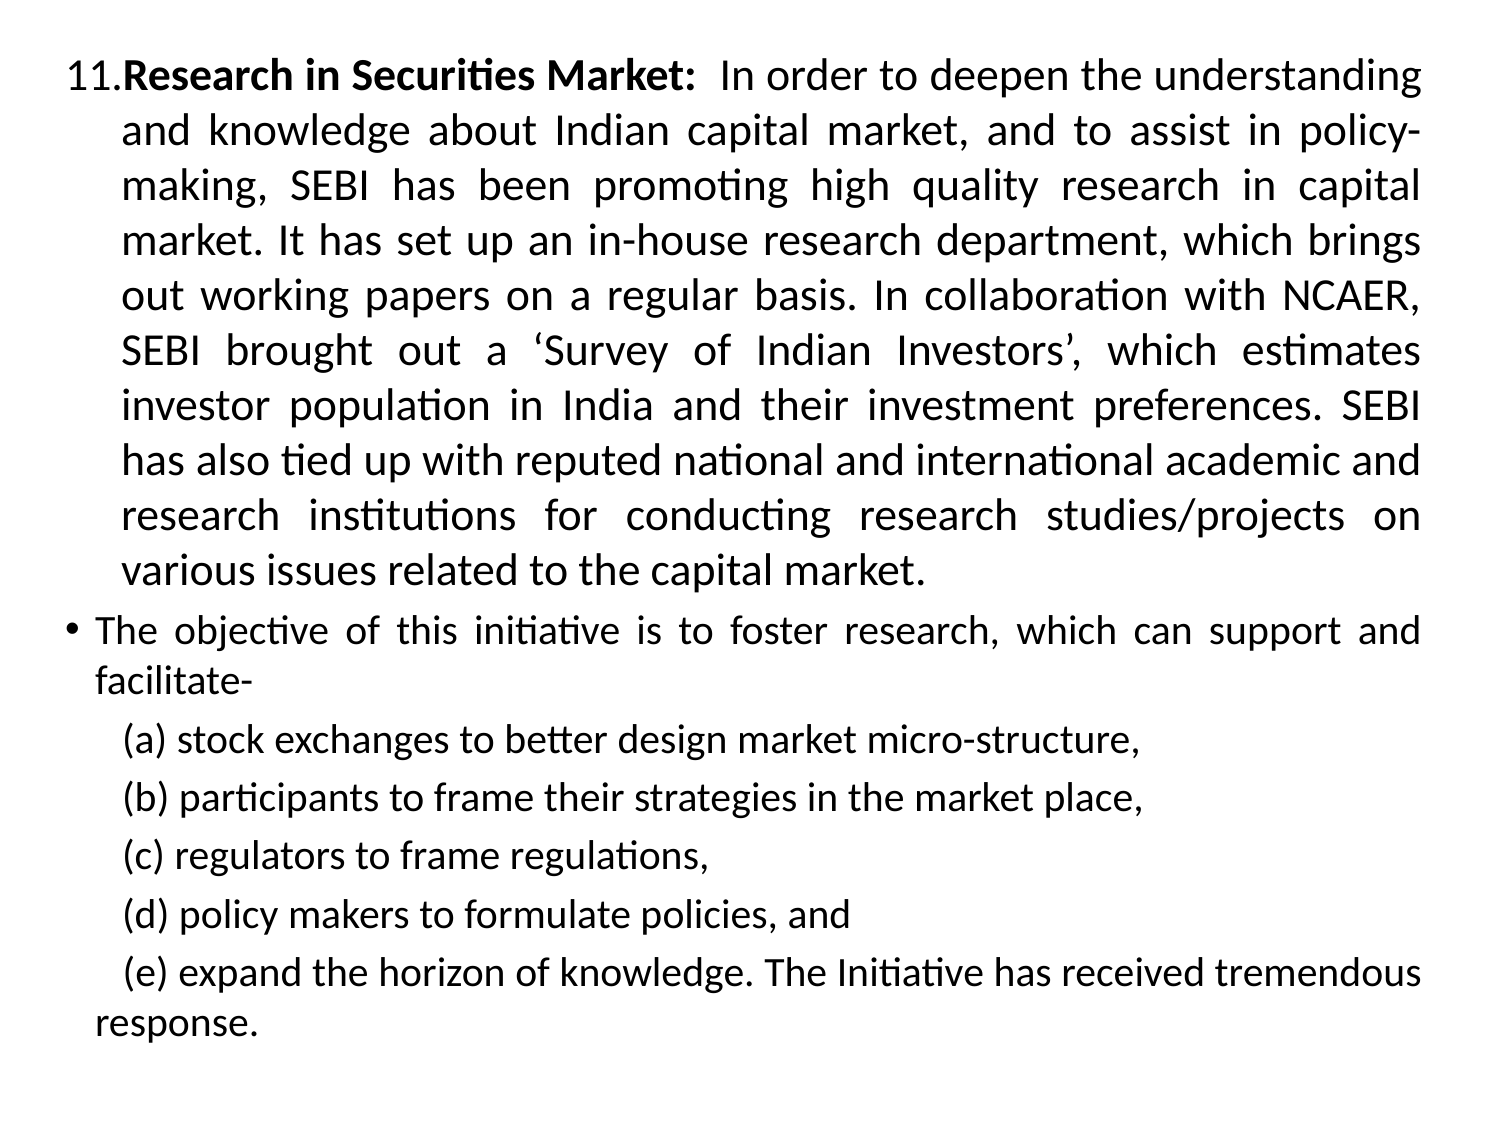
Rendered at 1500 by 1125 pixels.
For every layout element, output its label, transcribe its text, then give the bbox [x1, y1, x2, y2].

list 11.Research in Securities Market: In order to deepen the understanding and knowledge about Indian capital market, and to assist in policy-making, SEBI has been promoting high quality research in capital market. It has set up an in-house research department, which brings out working papers on a regular basis. In collaboration with NCAER, SEBI brought out a ‘Survey of Indian Investors’, which estimates investor population in India and their investment preferences. SEBI has also tied up with reputed national and international academic and research institutions for conducting research studies/projects on various issues related to the capital market. The objective of this initiative is to foster research, which can support and facilitate- (a) stock exchanges to better design market micro-structure, (b) participants to frame their strategies in the market place, (c) regulators to frame regulations, (d) policy makers to formulate policies, and (e) expand the horizon of knowledge. The Initiative has received tremendous response. [50, 37, 1438, 1088]
